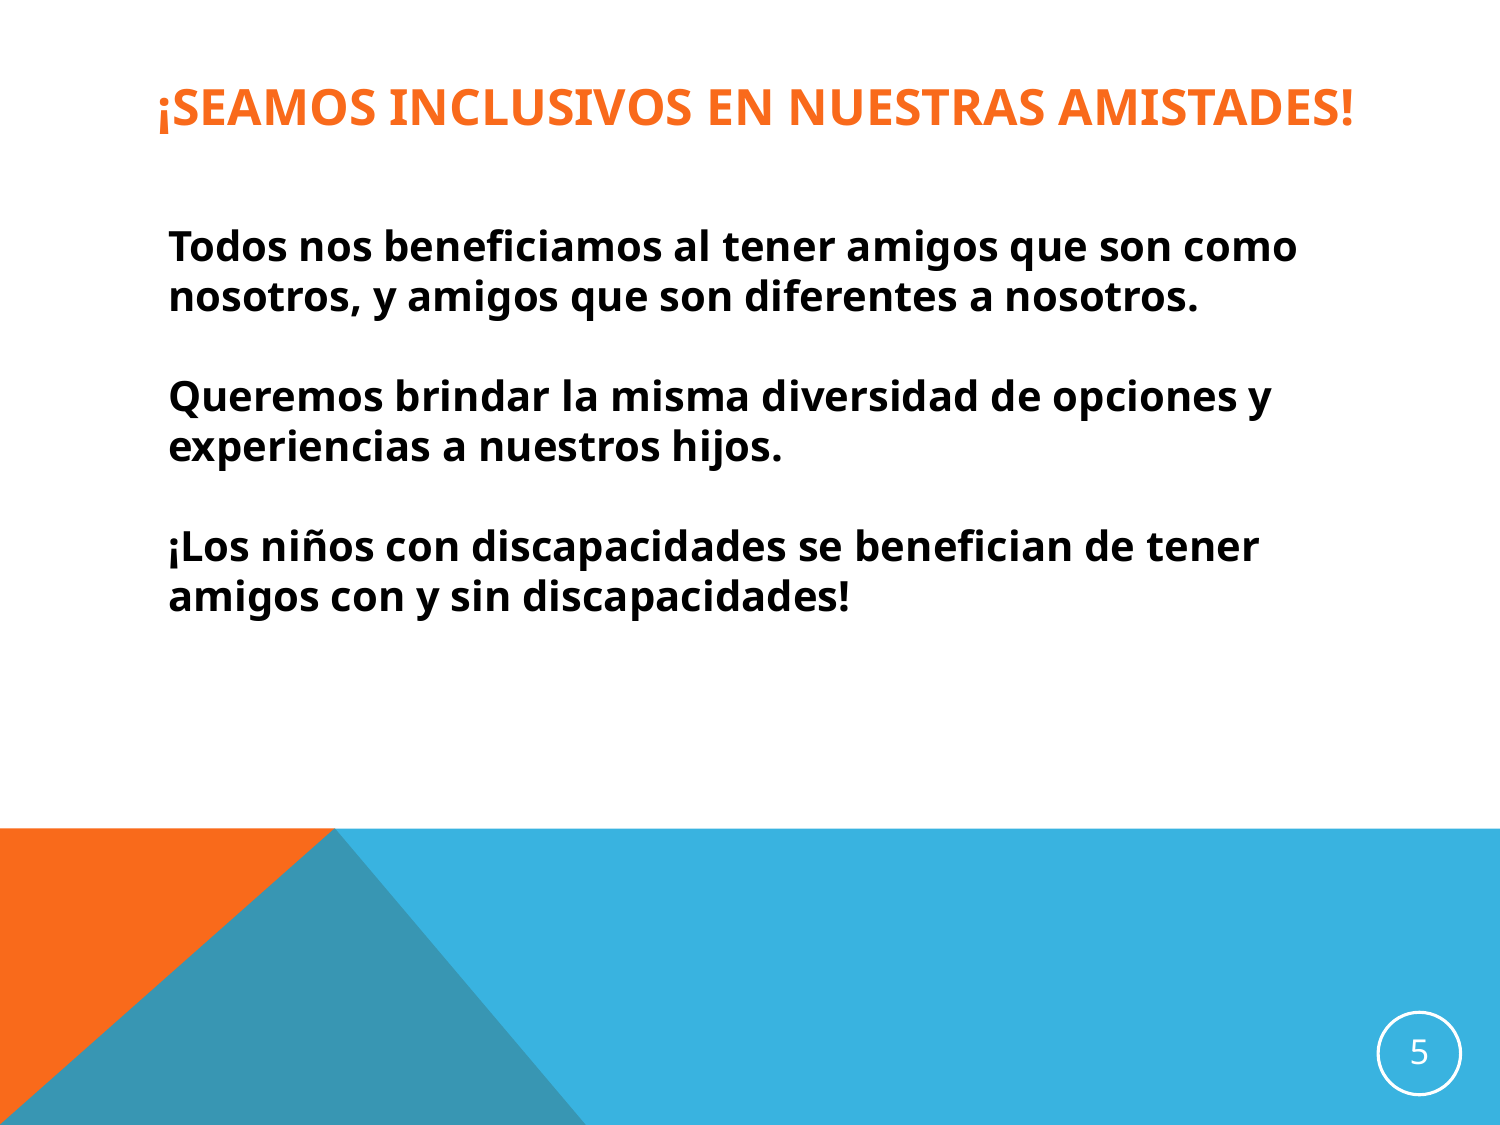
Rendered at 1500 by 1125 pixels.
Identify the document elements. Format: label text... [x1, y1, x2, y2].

title ¡Seamos inclusivos en nuestras Amistades! [37, 60, 1475, 150]
slide_number 5 [1376, 1010, 1463, 1097]
text_box Todos nos beneficiamos al tener amigos que son como nosotros, y amigos que son diferentes a nosotros. Queremos brindar la misma diversidad de opciones y experiencias a nuestros hijos. ¡Los niños con discapacidades se benefician de tener amigos con y sin discapacidades! [153, 212, 1325, 628]
